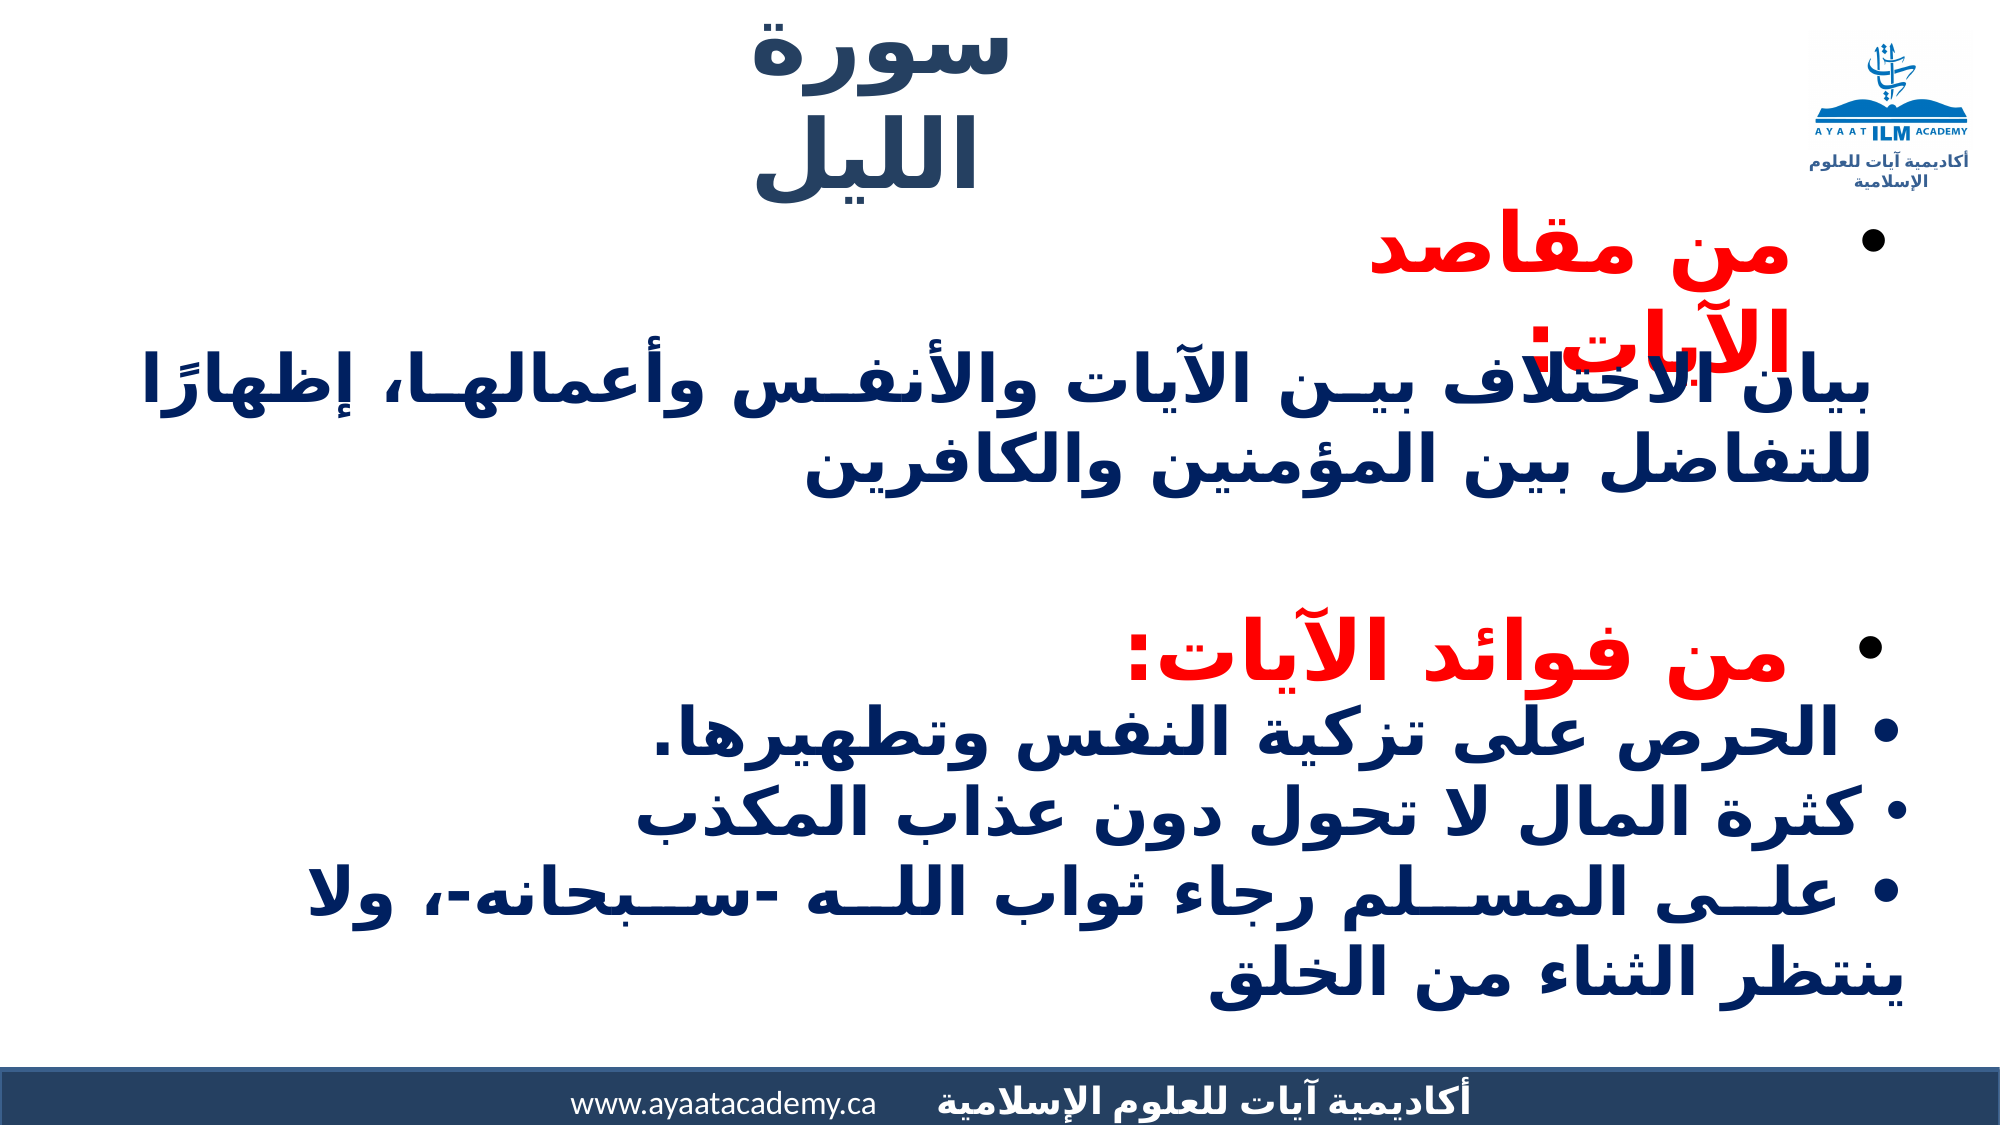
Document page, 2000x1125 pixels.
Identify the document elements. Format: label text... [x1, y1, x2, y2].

text_box بيان الاختلاف بين الآيات والأنفس وأعمالها، إظهارًا للتفاضل بين المؤمنين والكافرين [125, 408, 1891, 504]
picture [1808, 30, 1973, 150]
text_box سورة الليل [638, 78, 1095, 216]
text_box • الحرص على تزكية النفس وتطهيرها. كثرة المال لا تحول دون عذاب المكذب • على المسلم رجاء ثواب الله -سبحانه-، ولا ينتظر الثناء من الخلق [291, 751, 1924, 1017]
text_box أكاديمية آيات للعلوم الإسلامية www.ayaatacademy.ca [0, 1067, 2000, 1125]
text_box من مقاصد الآيات: [1076, 281, 1904, 398]
text_box أكاديمية آيات للعلوم الإسلامية [1789, 143, 1989, 199]
text_box من فوائد الآيات: [1100, 583, 1901, 705]
